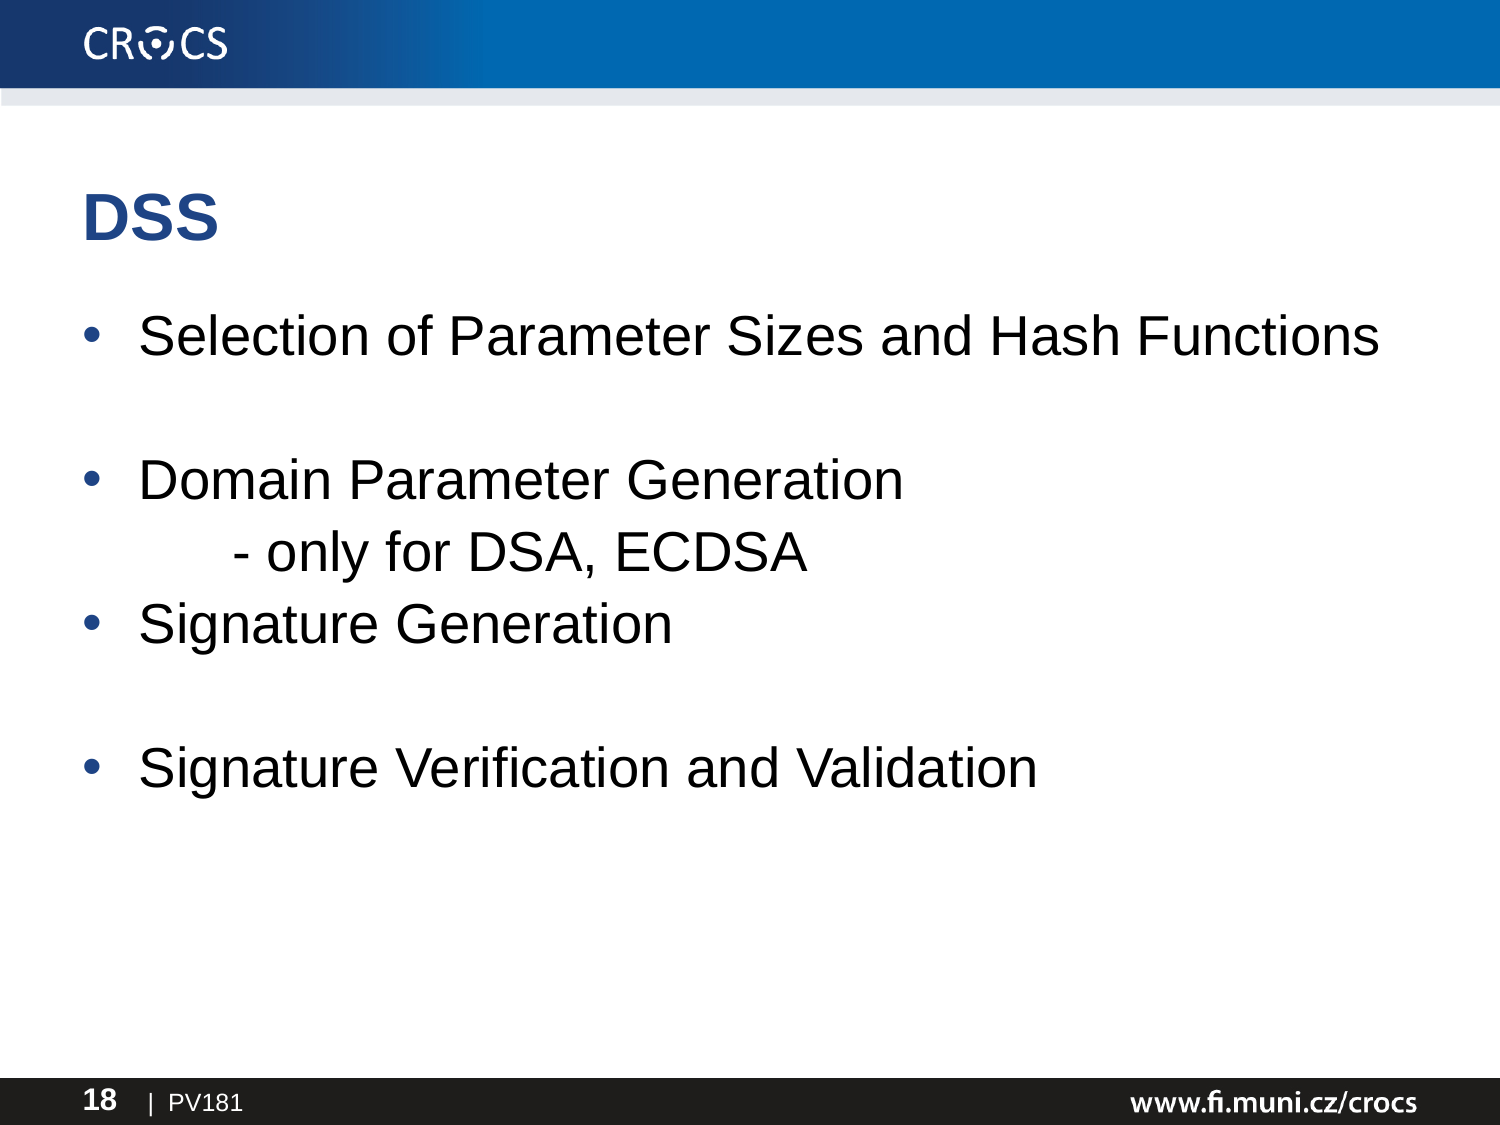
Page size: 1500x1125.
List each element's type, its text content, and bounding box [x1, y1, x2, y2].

footer | PV181 [147, 1078, 623, 1125]
picture [0, 0, 1500, 1125]
list Selection of Parameter Sizes and Hash Functions Domain Parameter Generation - only for DSA, ECDSA Signature Generation Signature Verification and Validation [82, 307, 1433, 988]
slide_number 18 [82, 1078, 147, 1125]
title DSS [82, 148, 1433, 279]
